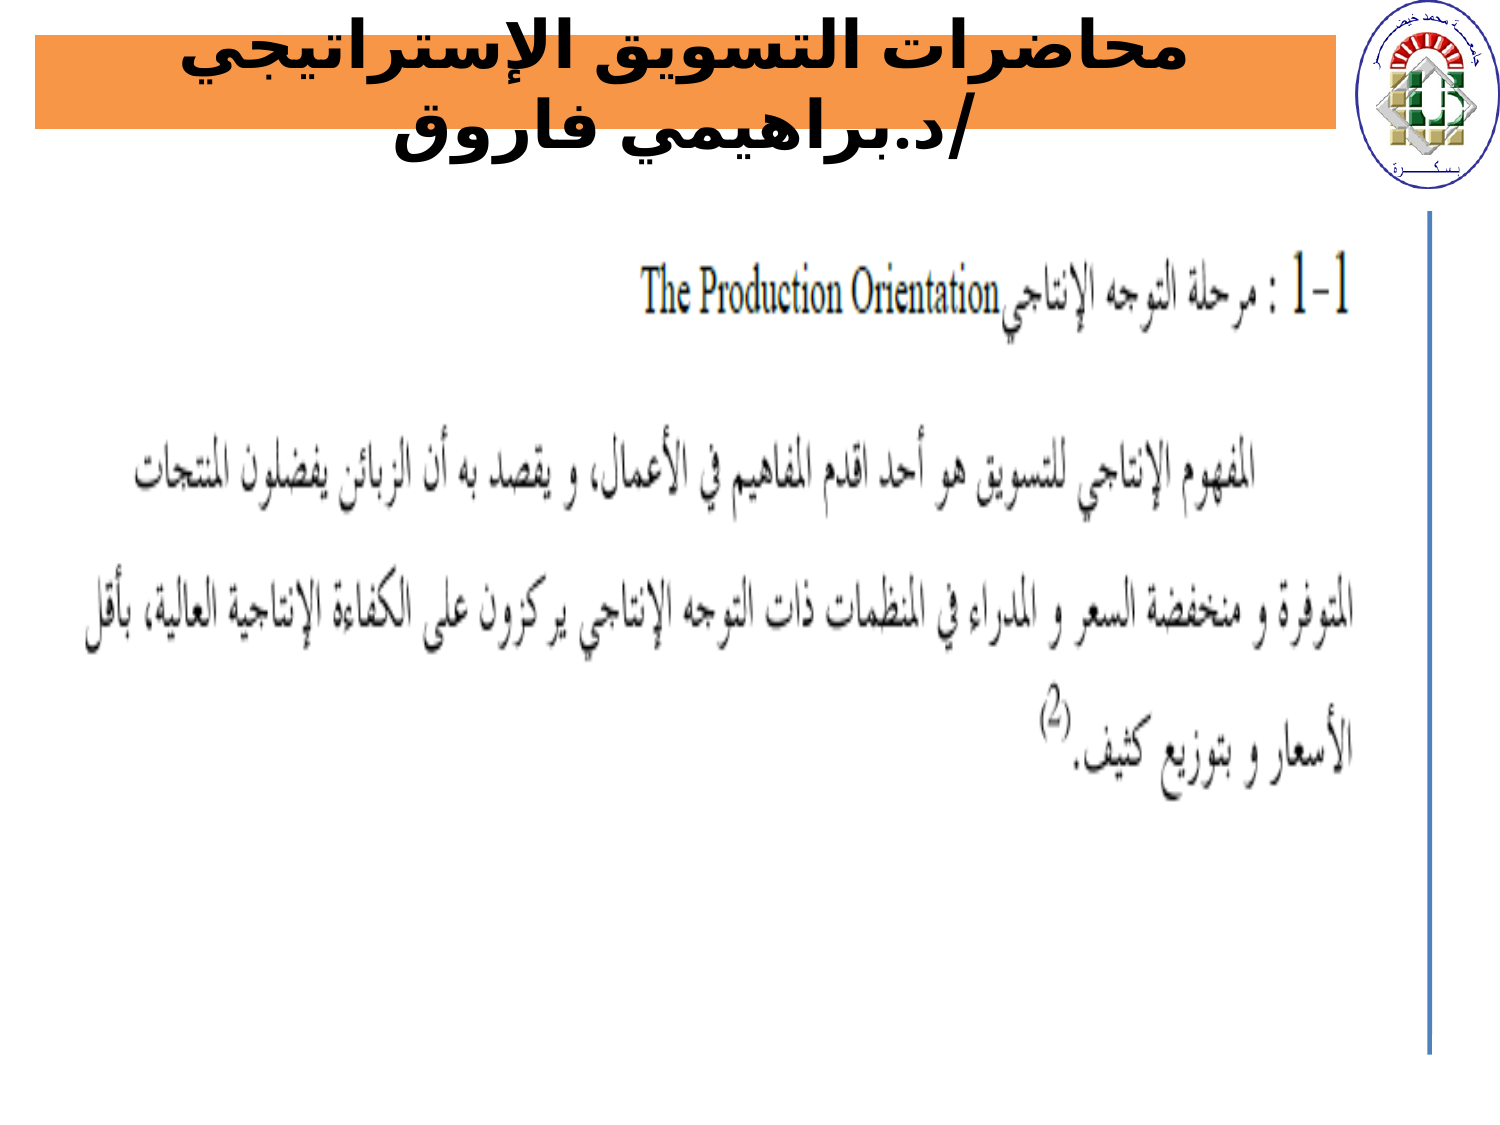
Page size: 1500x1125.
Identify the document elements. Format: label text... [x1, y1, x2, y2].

picture [70, 210, 1372, 821]
title محاضرات التسويق الإستراتيجي /د.براهيمي فاروق [35, 35, 1336, 129]
picture [1355, 0, 1500, 189]
subtitle [35, 175, 1383, 1090]
